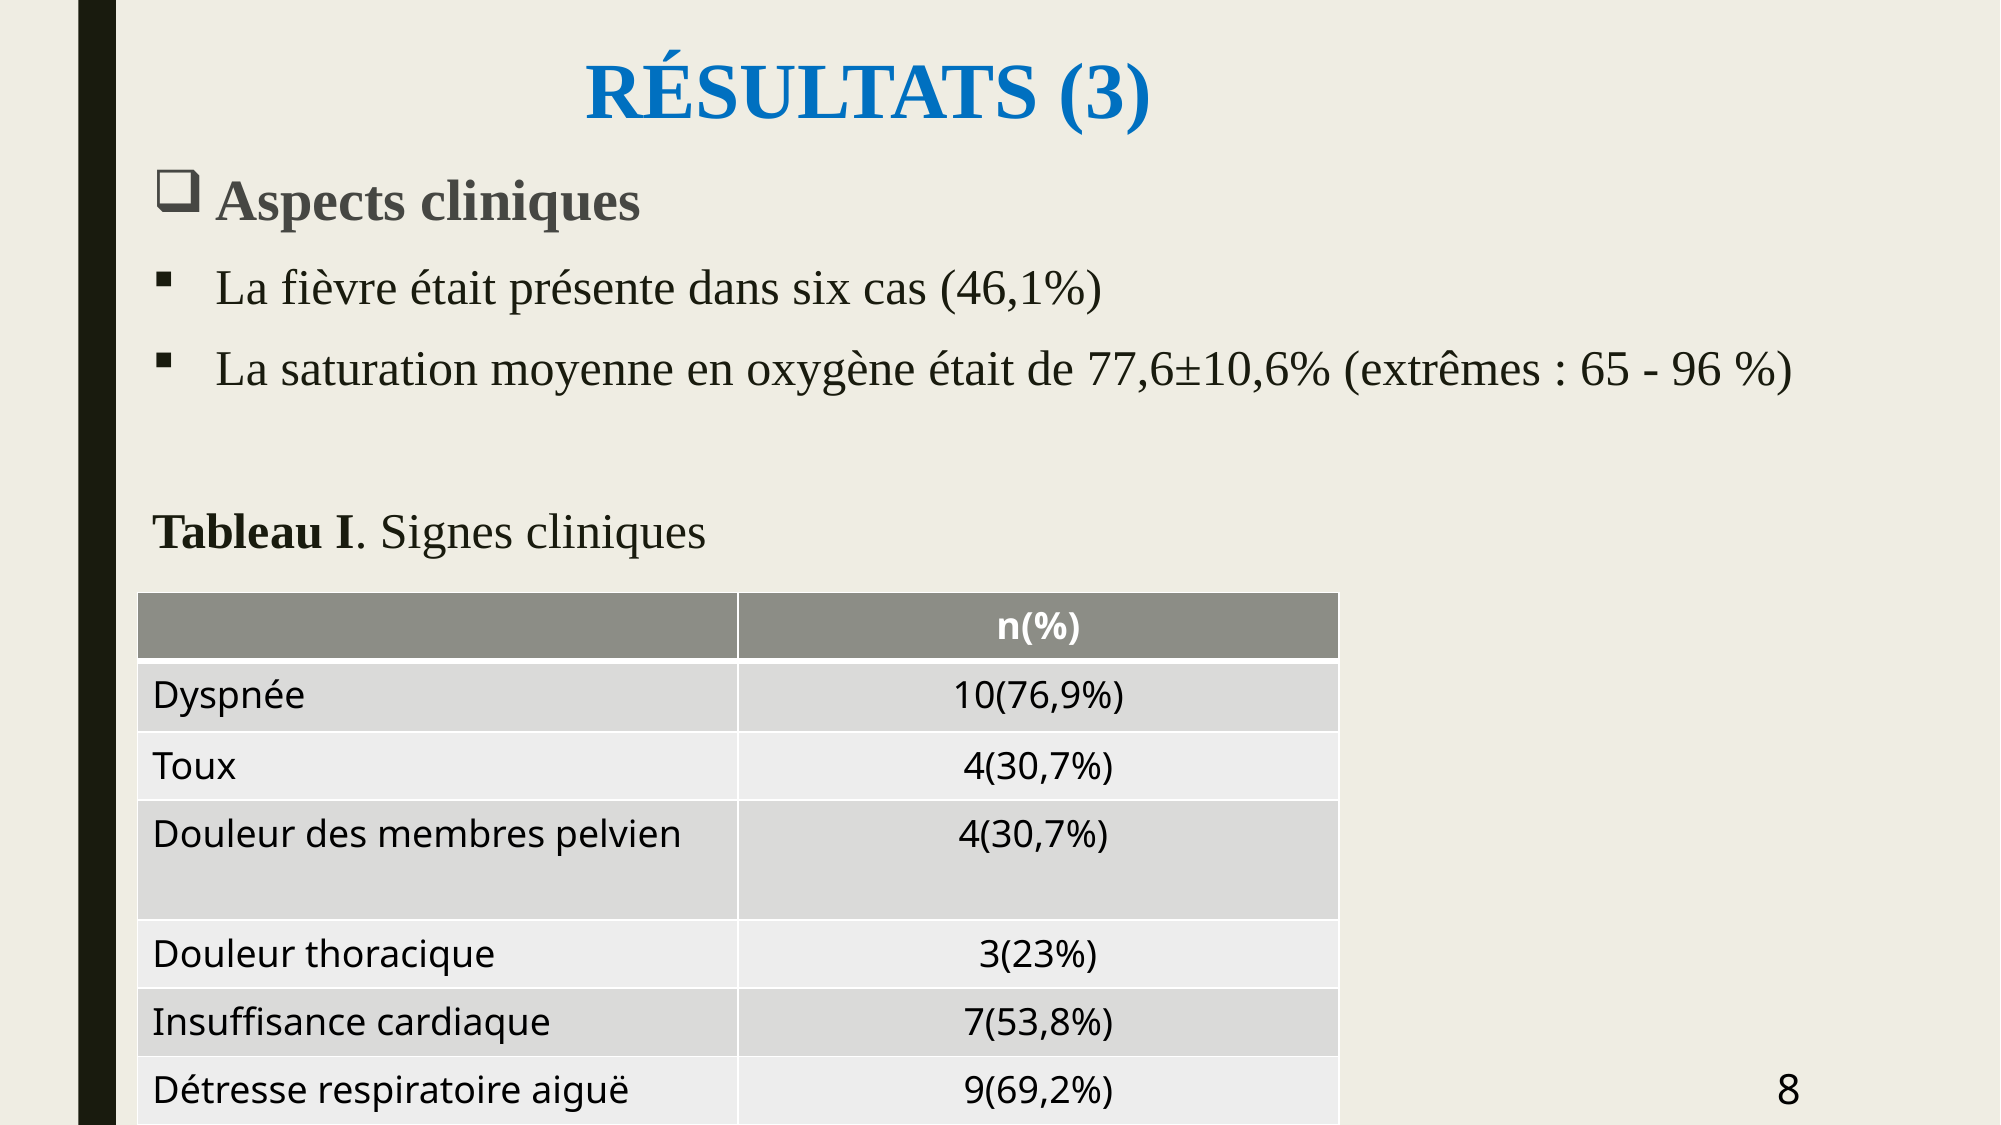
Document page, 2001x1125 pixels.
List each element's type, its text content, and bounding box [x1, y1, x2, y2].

table_cell Douleur des membres pelvien [138, 801, 737, 919]
list Aspects cliniques La fièvre était présente dans six cas (46,1%) La saturation moyenne en oxygène était de 77,6±10,6% (extrêmes : 65 - 96 %) Tableau I. Signes cliniques [137, 160, 1863, 1125]
table_cell Détresse respiratoire aiguë [138, 1057, 737, 1124]
table_cell 4(30,7%) [739, 801, 1338, 919]
table_header n(%) [739, 593, 1338, 658]
table_cell 3(23%) [739, 921, 1338, 987]
table_cell 10(76,9%) [739, 664, 1338, 731]
table_cell Douleur thoracique [138, 921, 737, 987]
slide_number 8 [1553, 1058, 1816, 1125]
table_cell Insuffisance cardiaque [138, 989, 737, 1056]
table_cell 4(30,7%) [739, 733, 1338, 799]
table_header [138, 593, 737, 658]
title RÉSULTATS (3) [174, 42, 1900, 144]
table_cell 9(69,2%) [739, 1057, 1338, 1124]
table_cell 7(53,8%) [739, 989, 1338, 1056]
table_cell Toux [138, 733, 737, 799]
table_cell Dyspnée [138, 664, 737, 731]
